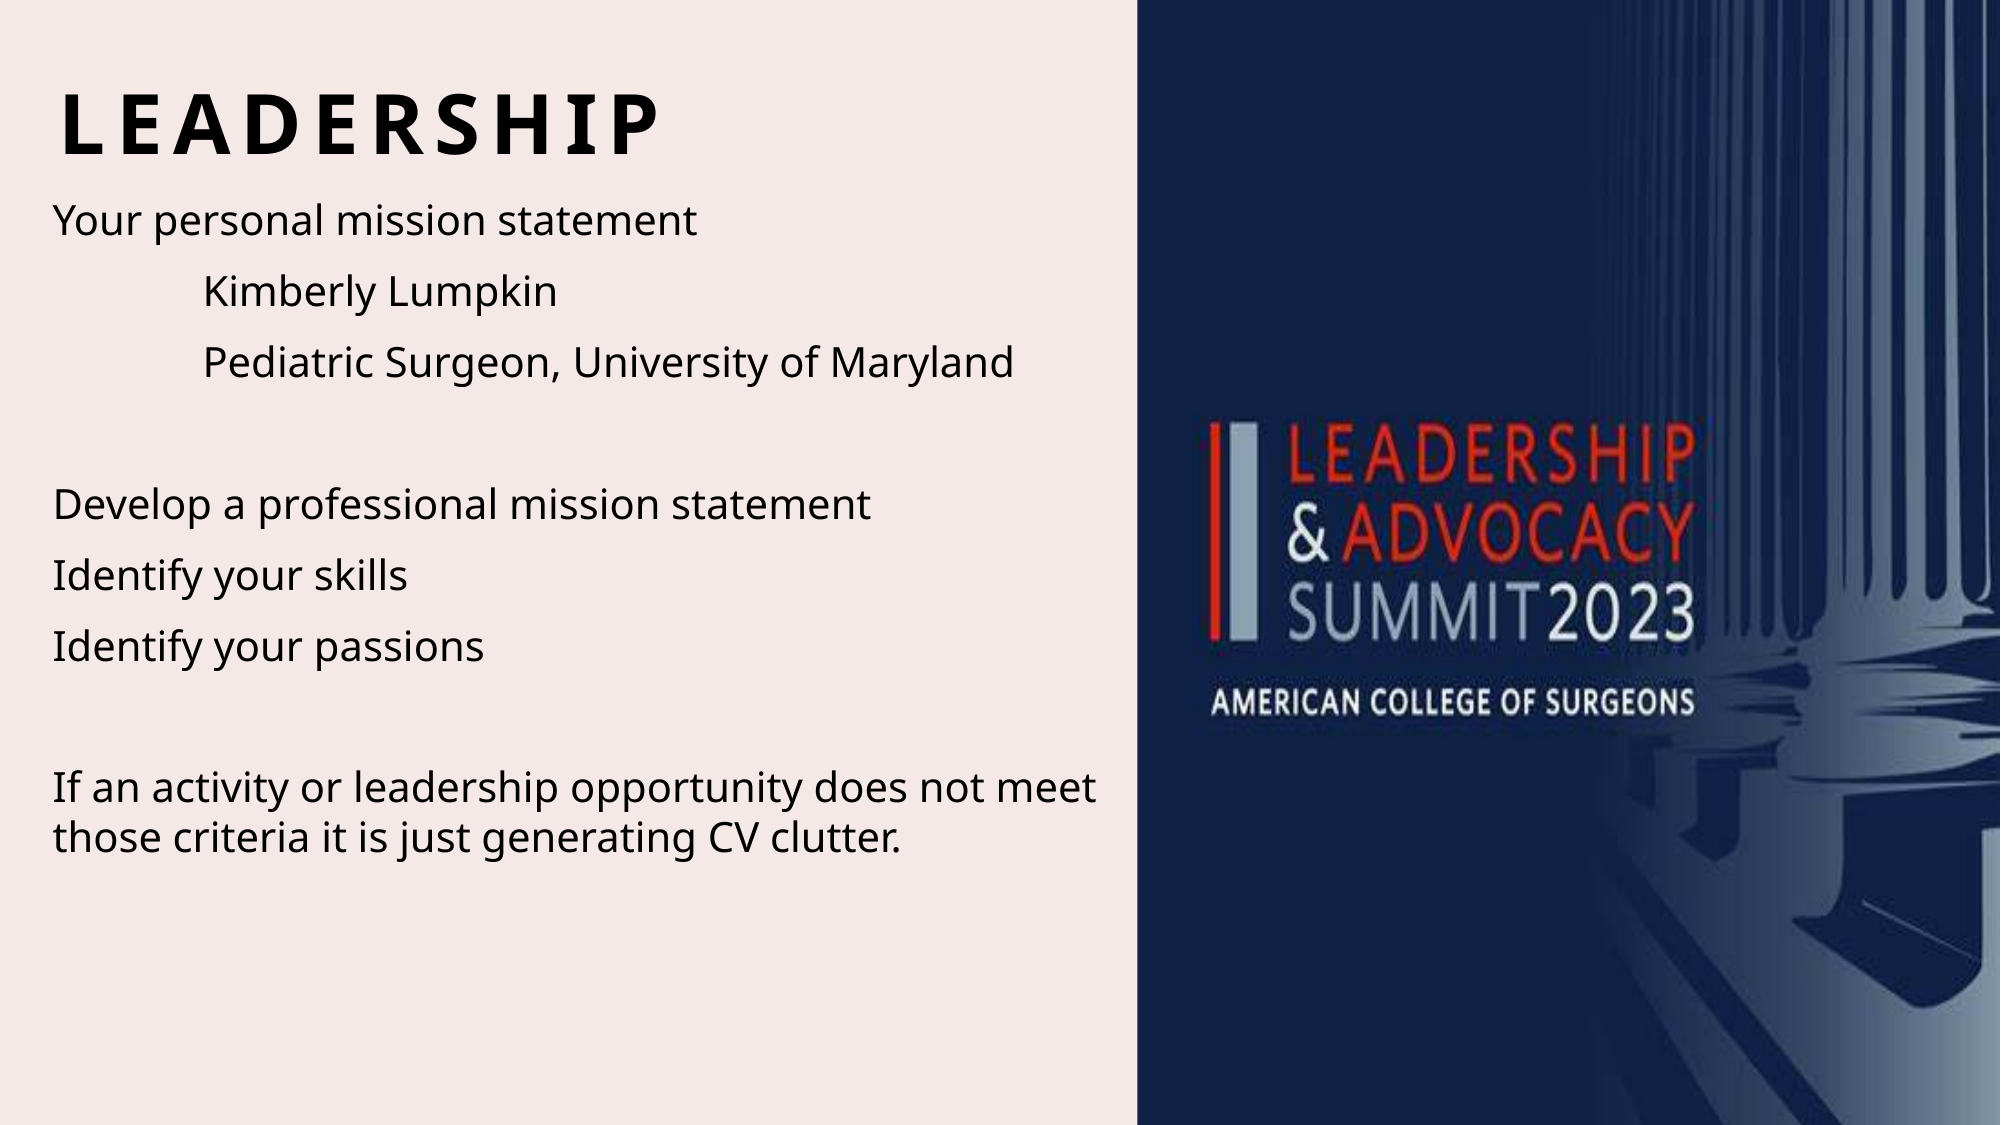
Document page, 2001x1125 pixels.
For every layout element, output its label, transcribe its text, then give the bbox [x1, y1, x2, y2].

title Leadership [44, 0, 945, 186]
picture [1137, 0, 2000, 1125]
text_box [0, 0, 1137, 1125]
subtitle Your personal mission statement Kimberly Lumpkin Pediatric Surgeon, University of Maryland Develop a professional mission statement Identify your skills Identify your passions If an activity or leadership opportunity does not meet those criteria it is just generating CV clutter. [37, 186, 1131, 1013]
